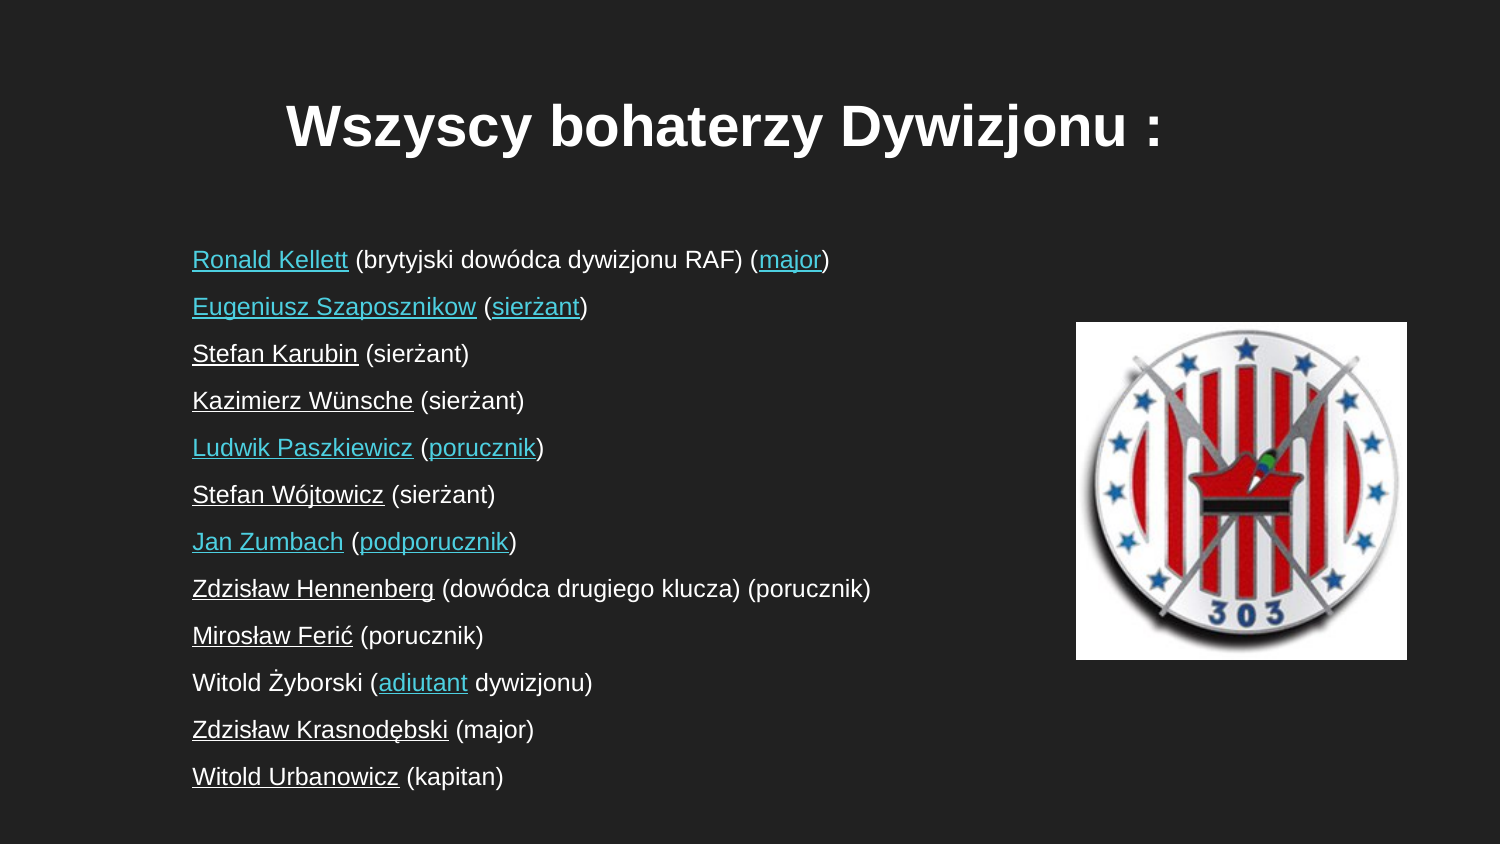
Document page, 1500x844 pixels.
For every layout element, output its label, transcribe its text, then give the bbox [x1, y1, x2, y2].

list Ronald Kellett (brytyjski dowódca dywizjonu RAF) (major) Eugeniusz Szaposznikow (sierżant) Stefan Karubin (sierżant) Kazimierz Wünsche (sierżant) Ludwik Paszkiewicz (porucznik) Stefan Wójtowicz (sierżant) Jan Zumbach (podporucznik) Zdzisław Hennenberg (dowódca drugiego klucza) (porucznik) Mirosław Ferić (porucznik) Witold Żyborski (adiutant dywizjonu) Zdzisław Krasnodębski (major) Witold Urbanowicz (kapitan) [177, 166, 1120, 762]
title Wszyscy bohaterzy Dywizjonu : [271, 72, 1193, 167]
picture [1075, 322, 1407, 660]
